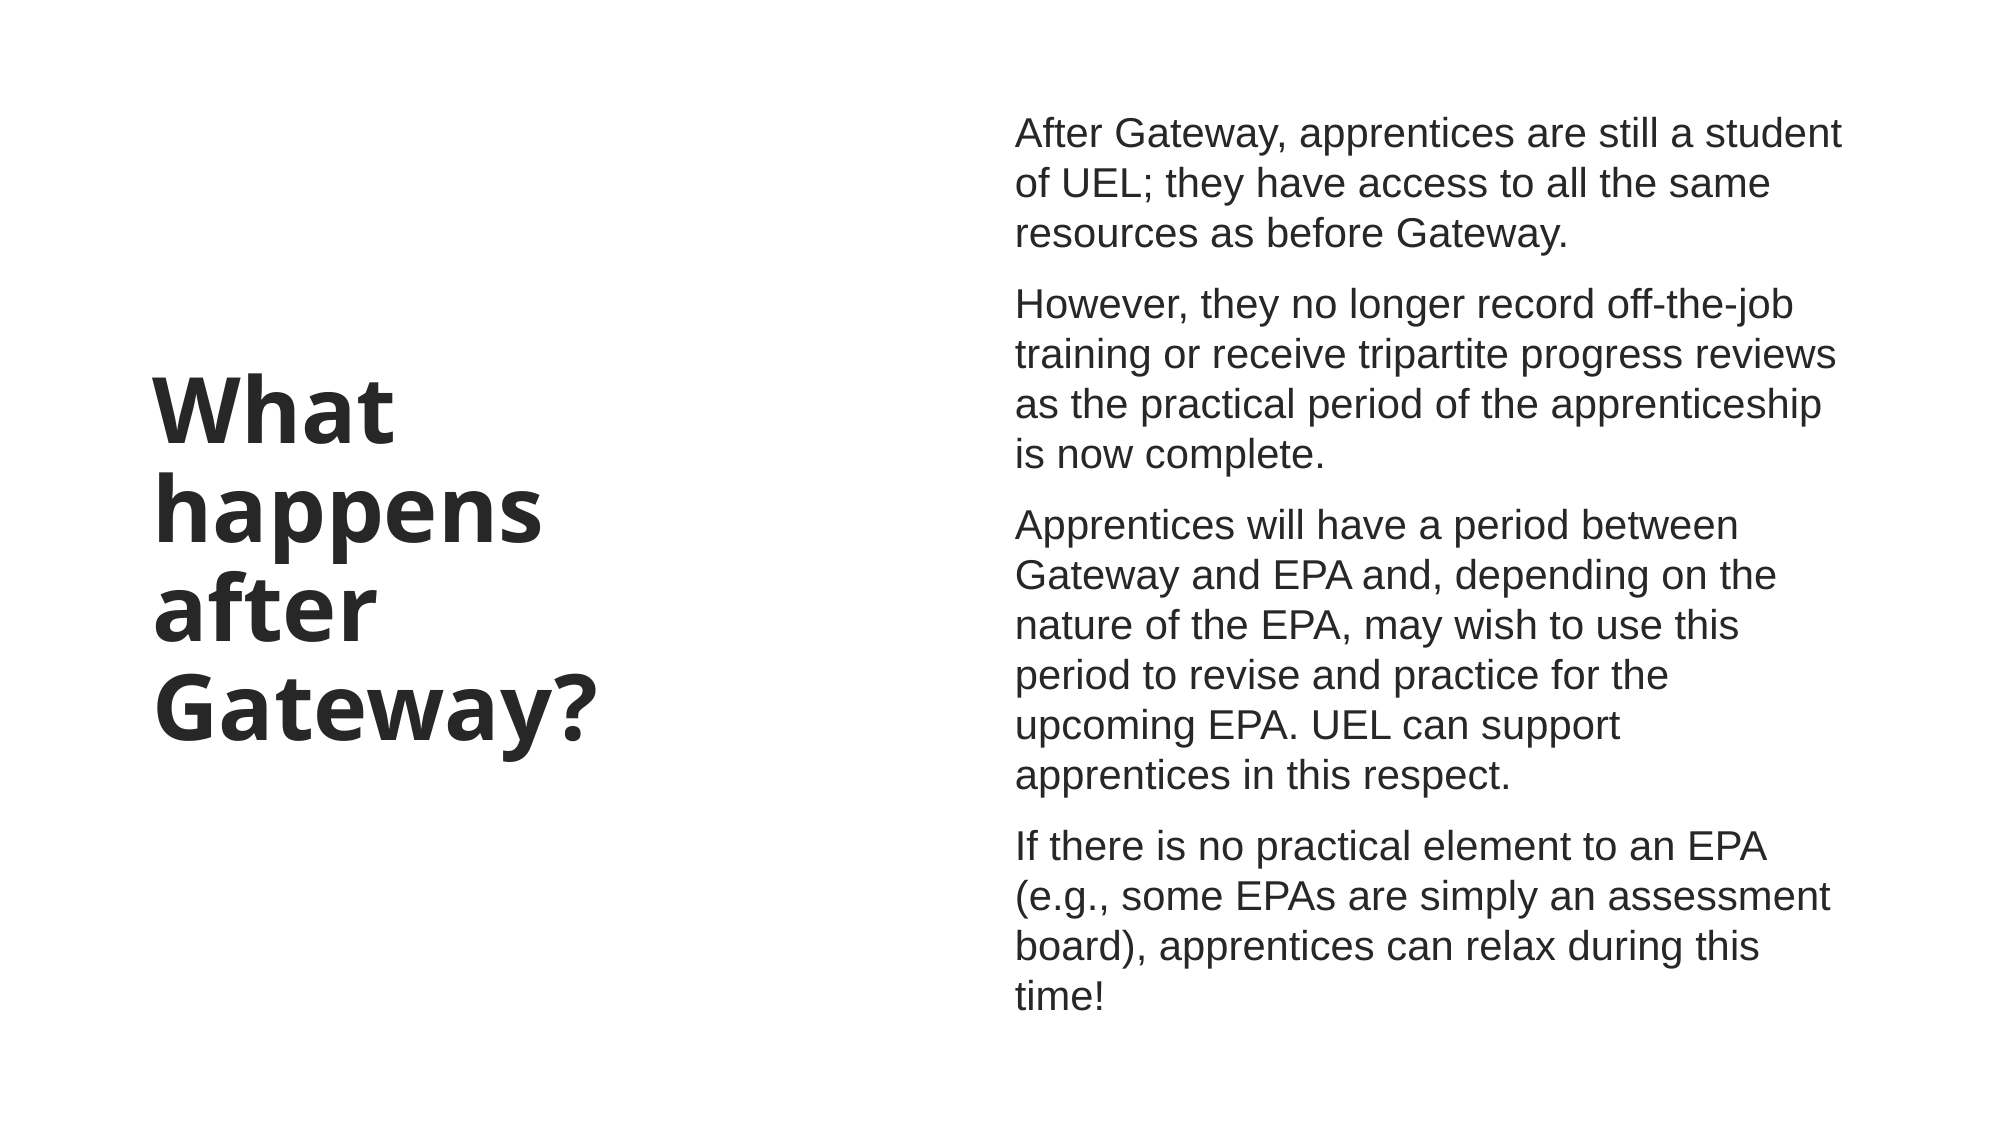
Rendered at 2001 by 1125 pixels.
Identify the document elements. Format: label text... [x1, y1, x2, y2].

list After Gateway, apprentices are still a student of UEL; they have access to all the same resources as before Gateway. However, they no longer record off-the-job training or receive tripartite progress reviews as the practical period of the apprenticeship is now complete. Apprentices will have a period between Gateway and EPA and, depending on the nature of the EPA, may wish to use this period to revise and practice for the upcoming EPA. UEL can support apprentices in this respect. If there is no practical element to an EPA (e.g., some EPAs are simply an assessment board), apprentices can relax during this time! [999, 116, 1863, 1008]
title What happens after Gateway? [137, 116, 800, 1008]
